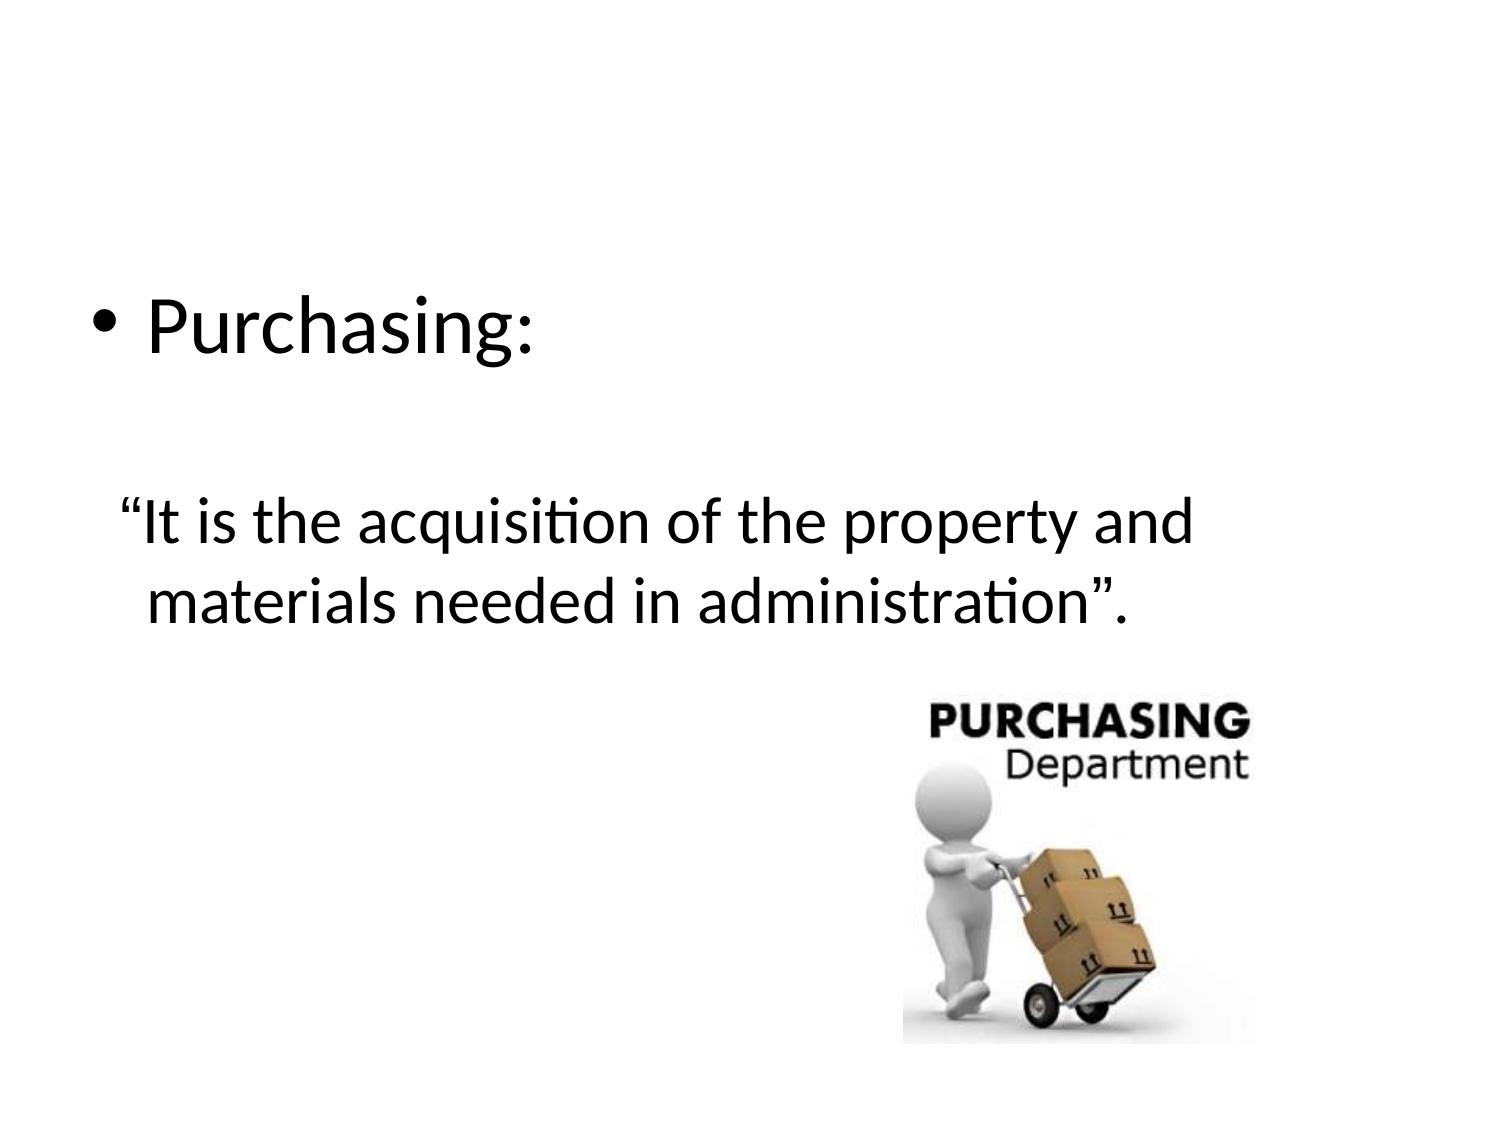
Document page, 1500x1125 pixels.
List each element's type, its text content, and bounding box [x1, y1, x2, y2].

list Purchasing: “It is the acquisition of the property and materials needed in administration”. [75, 262, 1459, 1006]
picture [903, 692, 1256, 1045]
